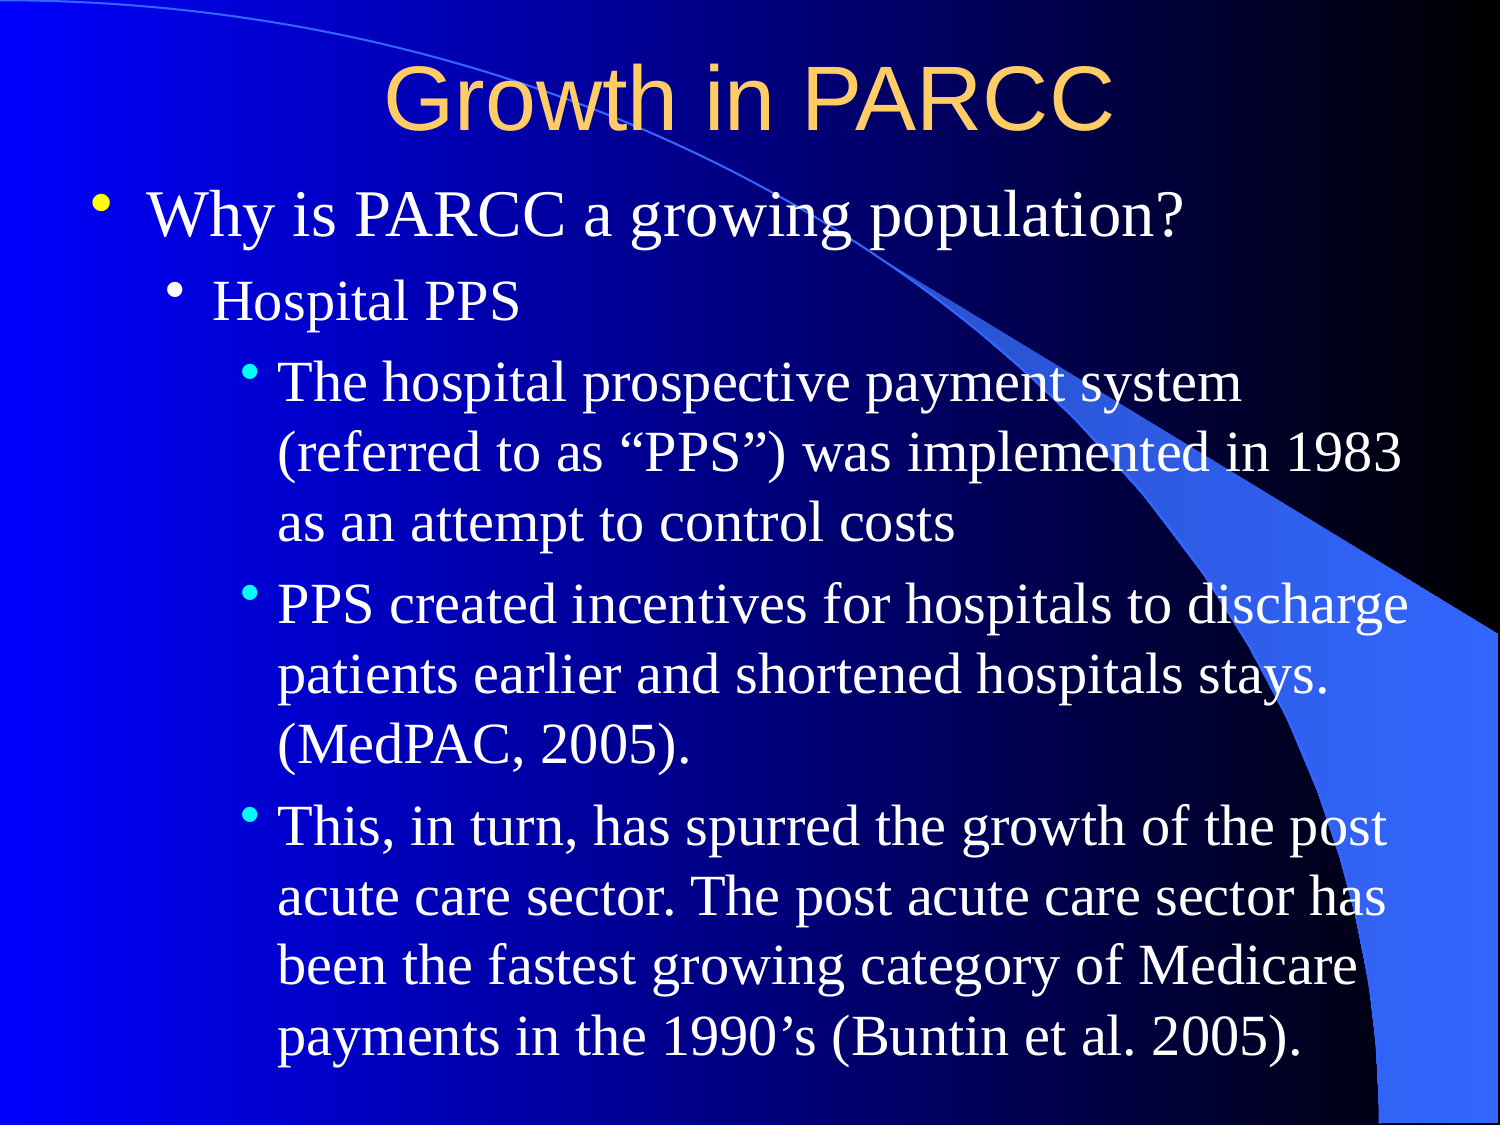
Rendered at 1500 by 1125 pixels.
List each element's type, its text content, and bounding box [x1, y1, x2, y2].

title Growth in PARCC [112, 0, 1388, 162]
list Why is PARCC a growing population? Hospital PPS The hospital prospective payment system (referred to as “PPS”) was implemented in 1983 as an attempt to control costs PPS created incentives for hospitals to discharge patients earlier and shortened hospitals stays. (MedPAC, 2005). This, in turn, has spurred the growth of the post acute care sector. The post acute care sector has been the fastest growing category of Medicare payments in the 1990’s (Buntin et al. 2005). [75, 162, 1438, 1075]
